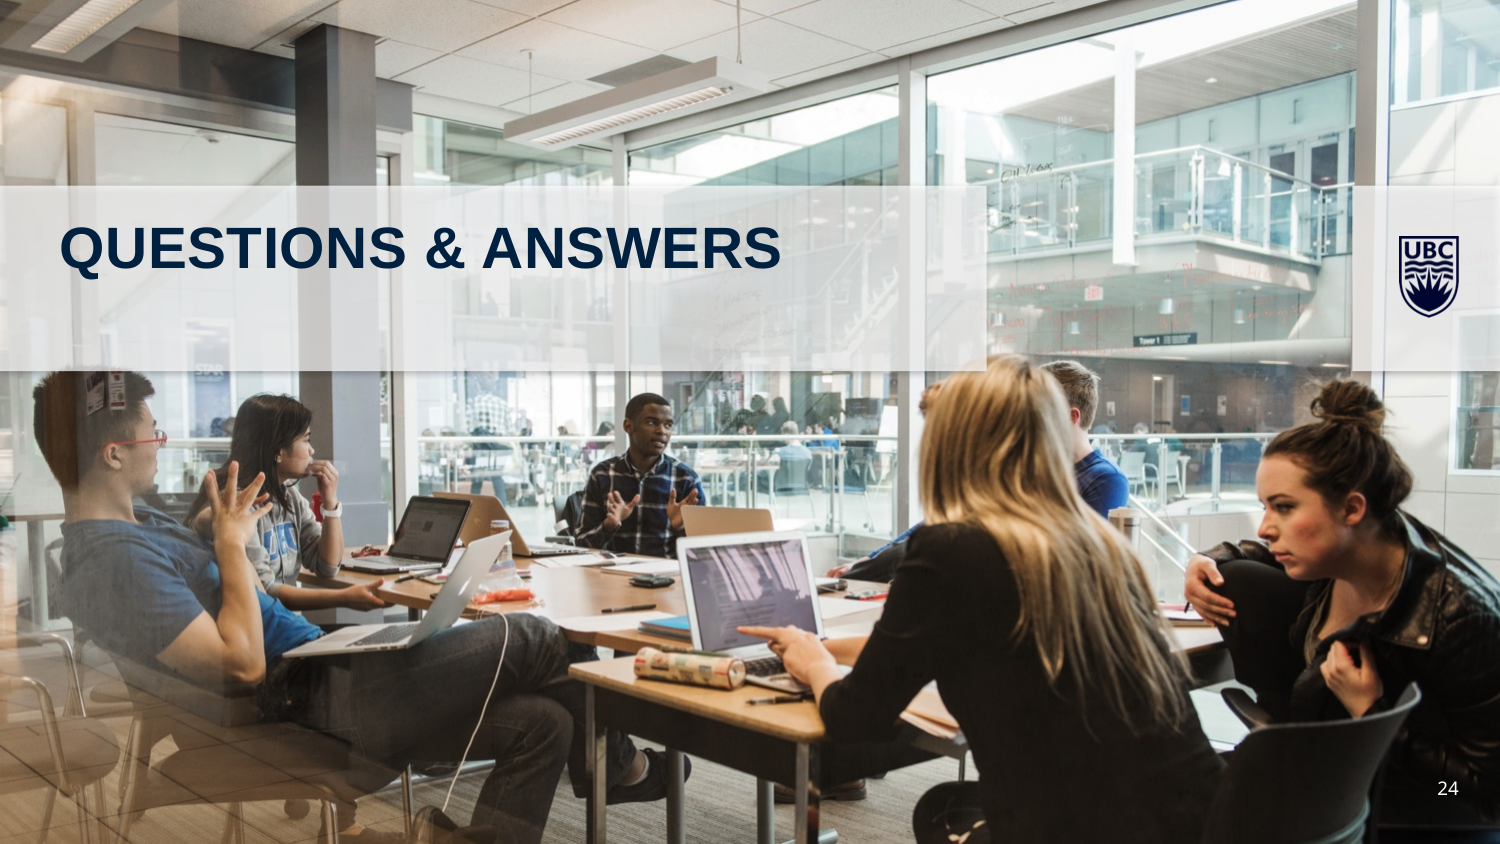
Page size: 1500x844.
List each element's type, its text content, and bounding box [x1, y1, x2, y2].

picture [0, 0, 1500, 844]
picture [1399, 236, 1459, 318]
list Questions & Answers [59, 209, 951, 383]
